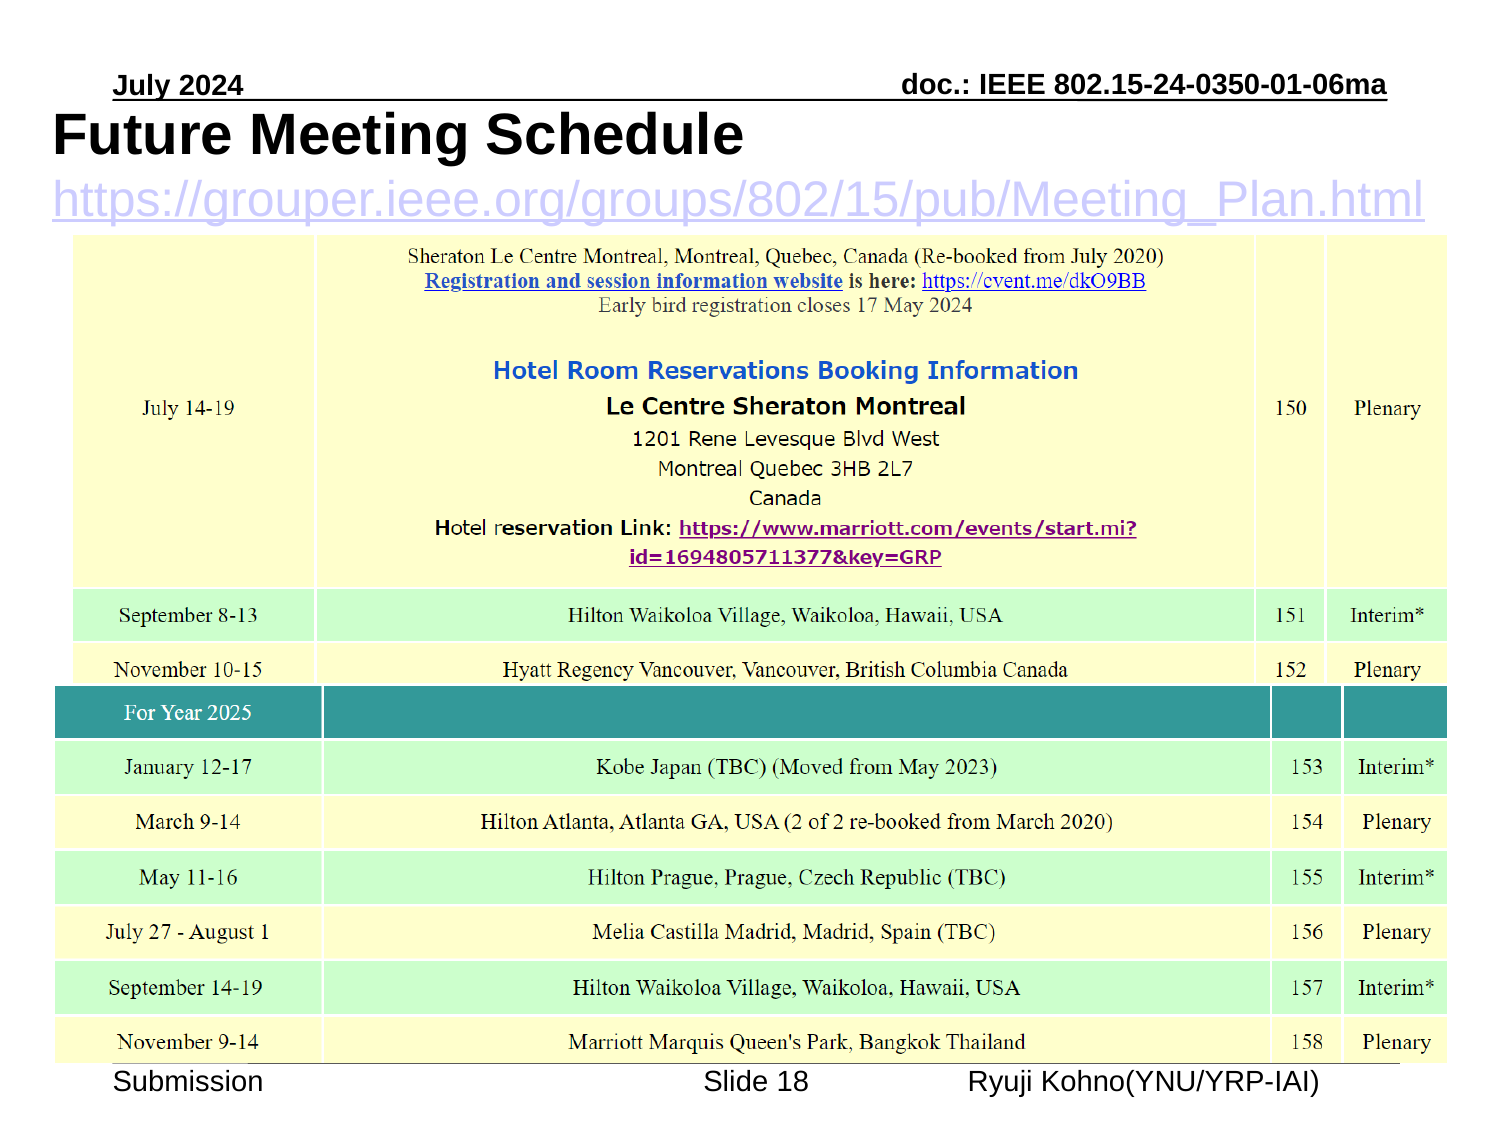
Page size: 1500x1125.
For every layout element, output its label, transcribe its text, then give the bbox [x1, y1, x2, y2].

slide_number Slide 18 [701, 1071, 811, 1098]
text_box Future Meeting Schedule https://grouper.ieee.org/groups/802/15/pub/Meeting_Plan.html [37, 88, 1475, 234]
picture [52, 235, 1448, 1063]
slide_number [112, 65, 375, 88]
